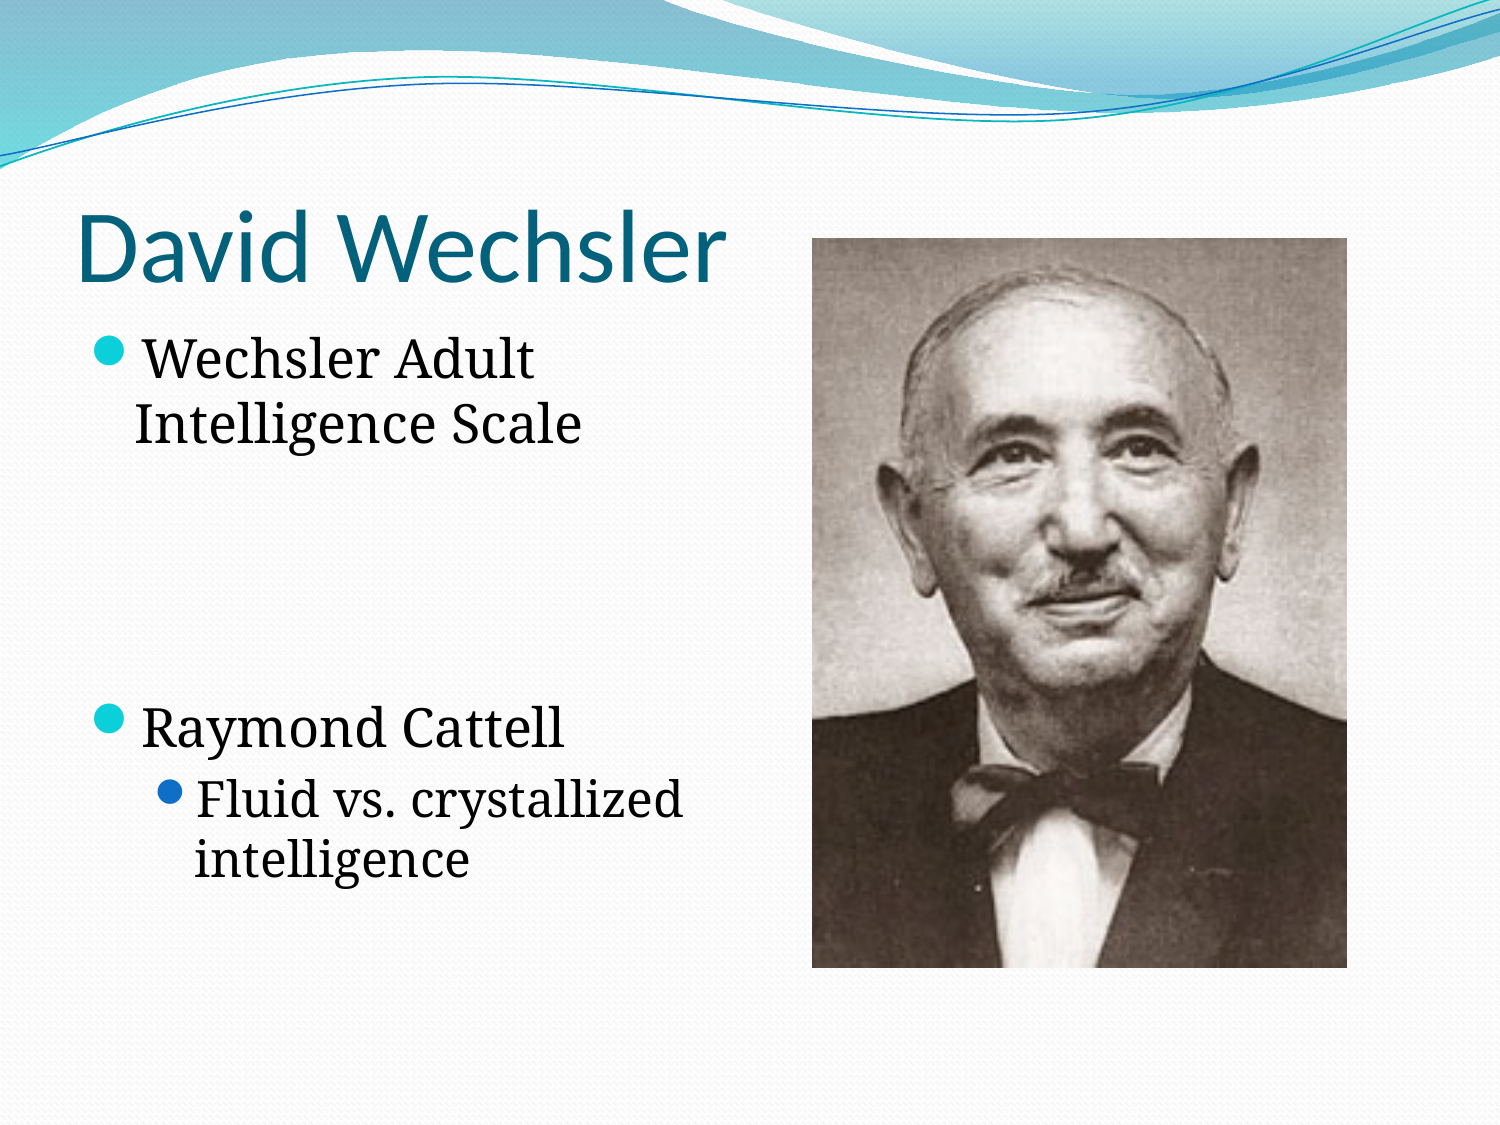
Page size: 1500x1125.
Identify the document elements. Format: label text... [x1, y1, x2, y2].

picture [812, 238, 1348, 968]
list Wechsler Adult Intelligence Scale Raymond Cattell Fluid vs. crystallized intelligence [75, 317, 763, 1038]
title David Wechsler [75, 115, 1425, 303]
